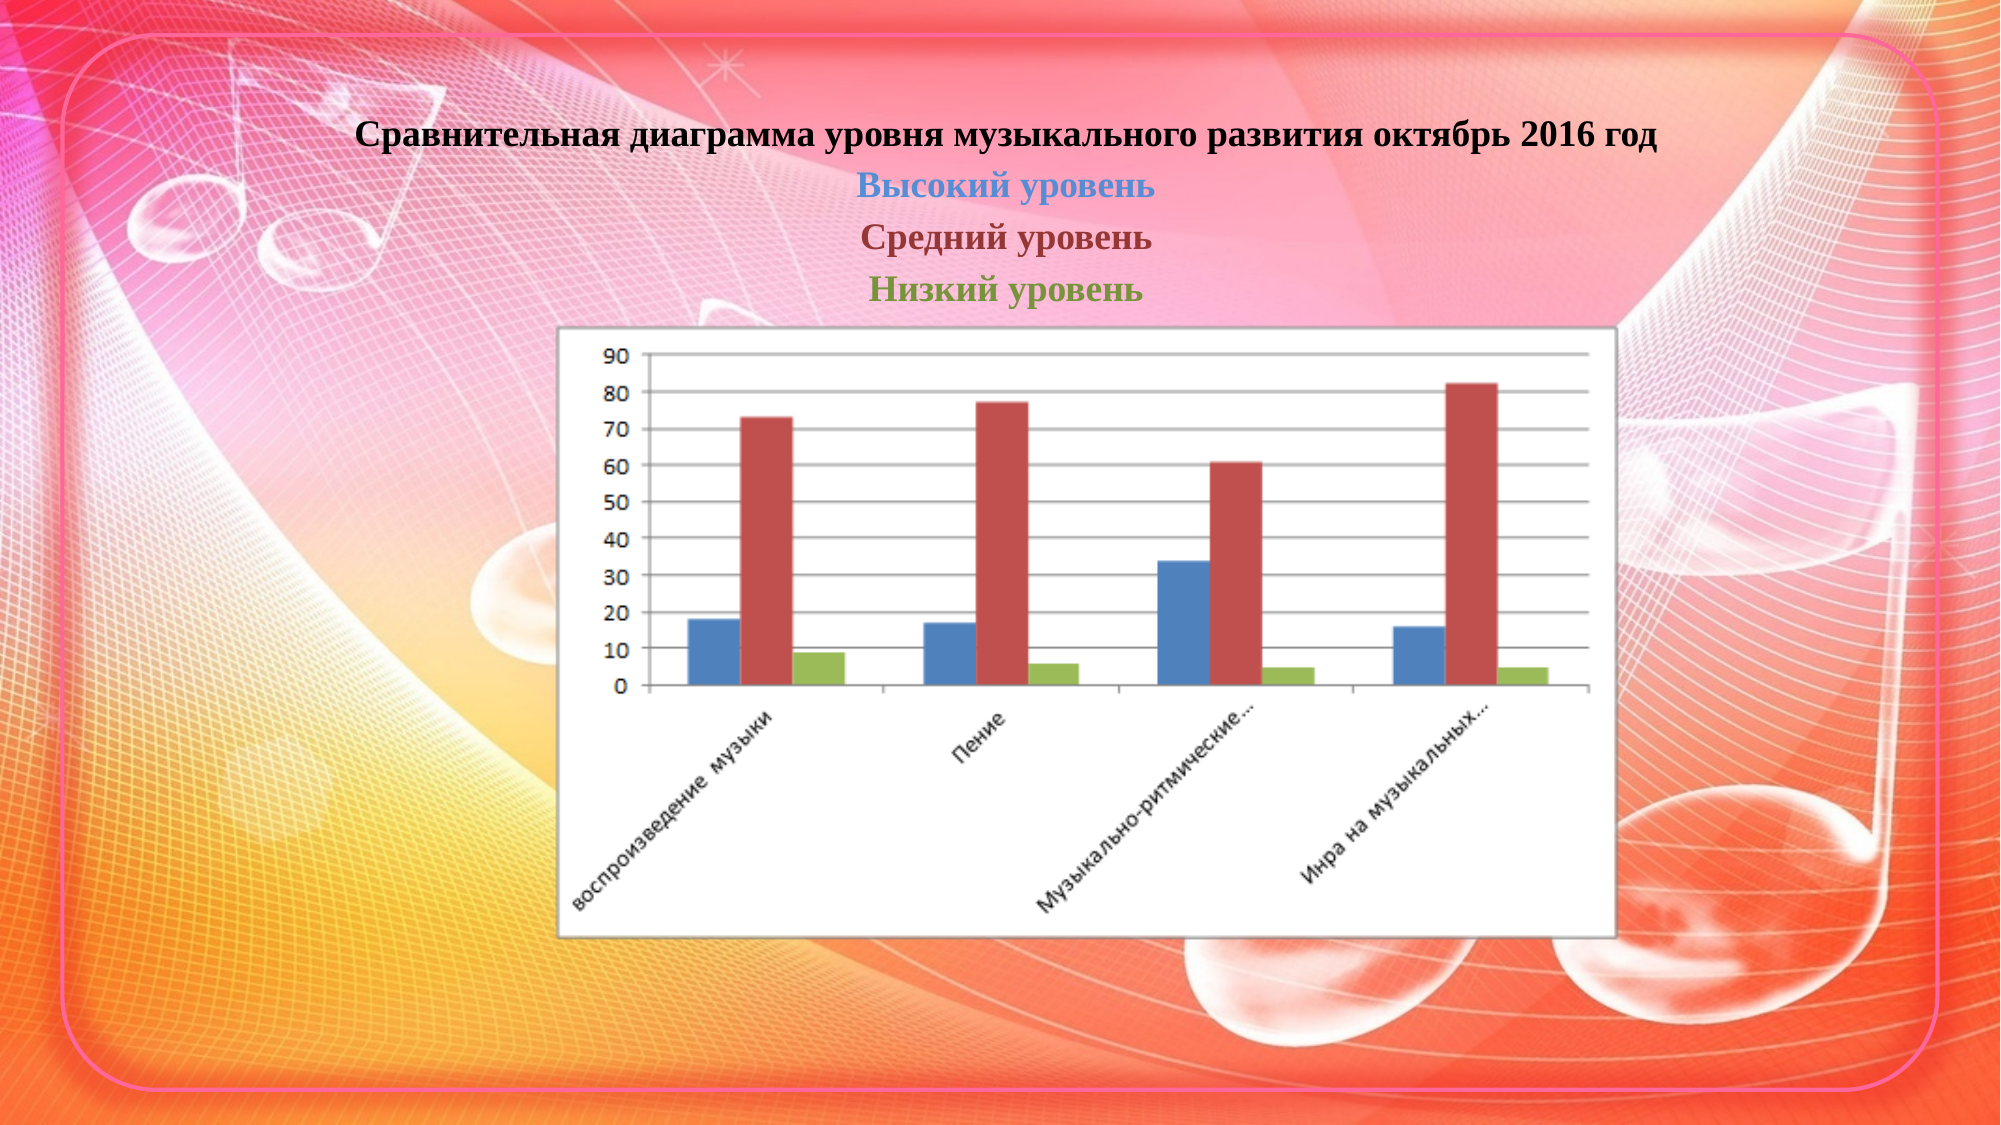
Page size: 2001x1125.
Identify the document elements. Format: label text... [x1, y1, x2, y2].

text_box Сравнительная диаграмма уровня музыкального развития октябрь 2016 год Высокий уровень Средний уровень Низкий уровень [242, 94, 1770, 317]
title [230, 0, 1478, 208]
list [549, 319, 1630, 951]
picture [87, 60, 1914, 1066]
picture [0, 0, 2001, 1125]
